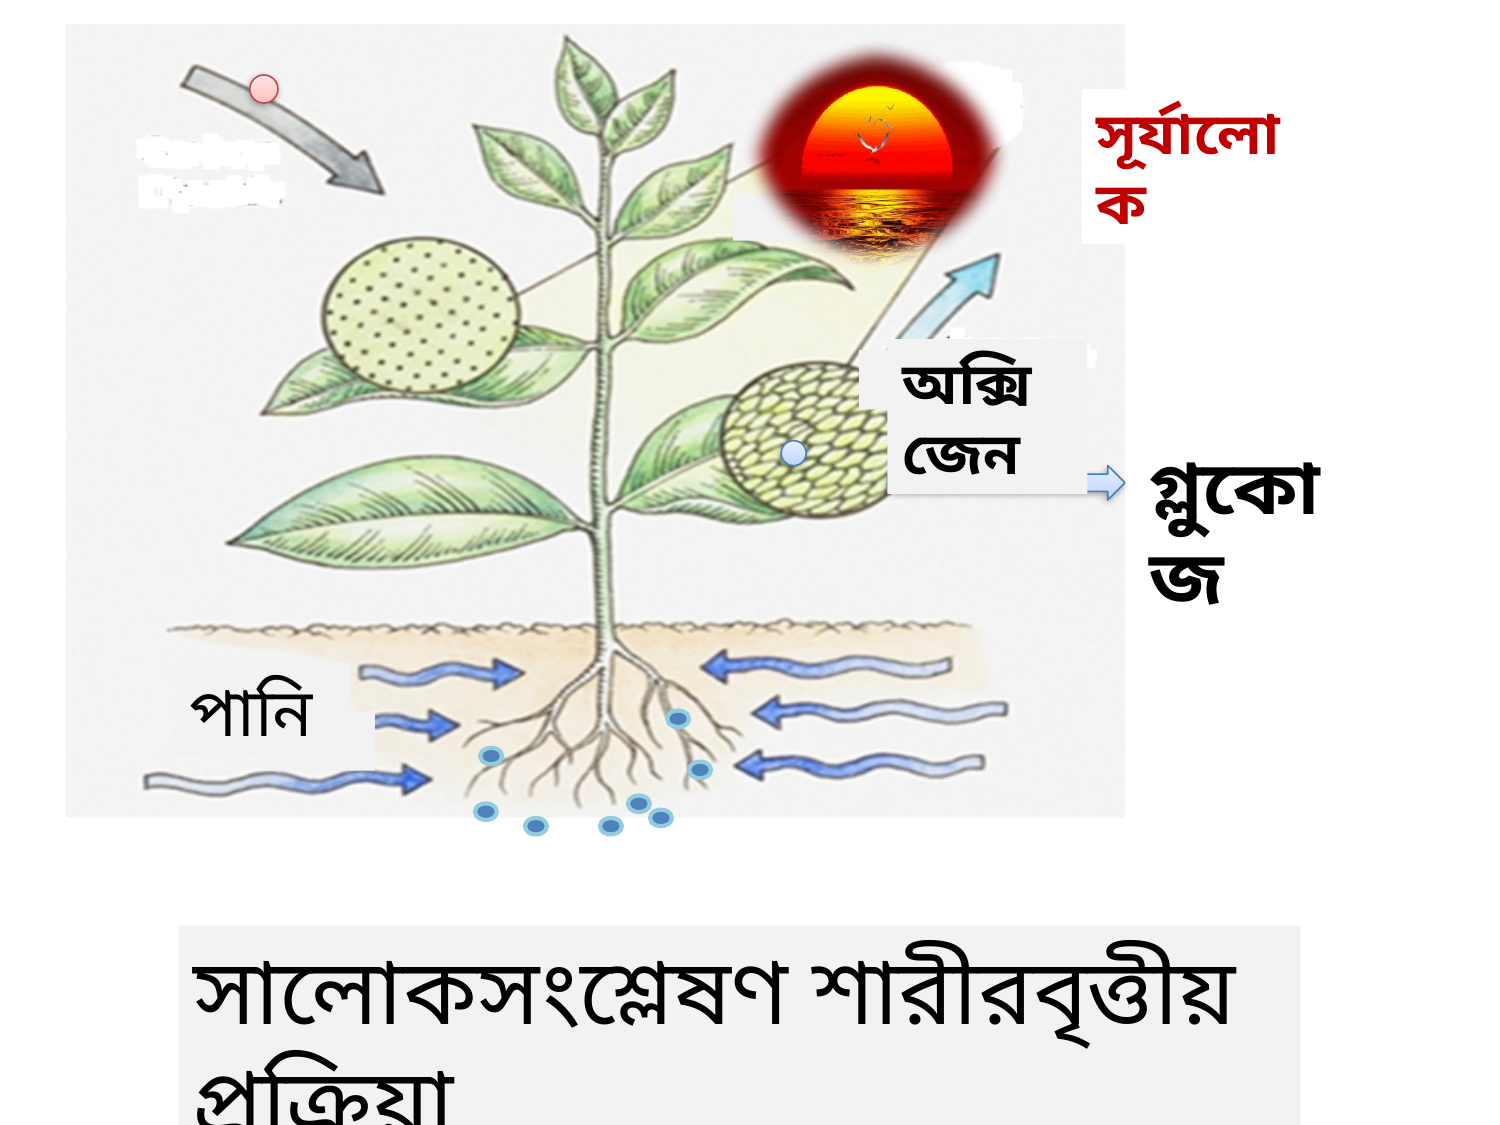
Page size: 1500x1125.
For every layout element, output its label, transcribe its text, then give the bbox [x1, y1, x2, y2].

text_box গ্লুকোজ [1134, 362, 1360, 627]
text_box সালোকসংশ্লেষণ শারীরবৃত্তীয় প্রক্রিয়া [178, 925, 1301, 1125]
text_box সূর্যালোক [1130, 88, 1300, 244]
picture [66, 24, 1126, 849]
